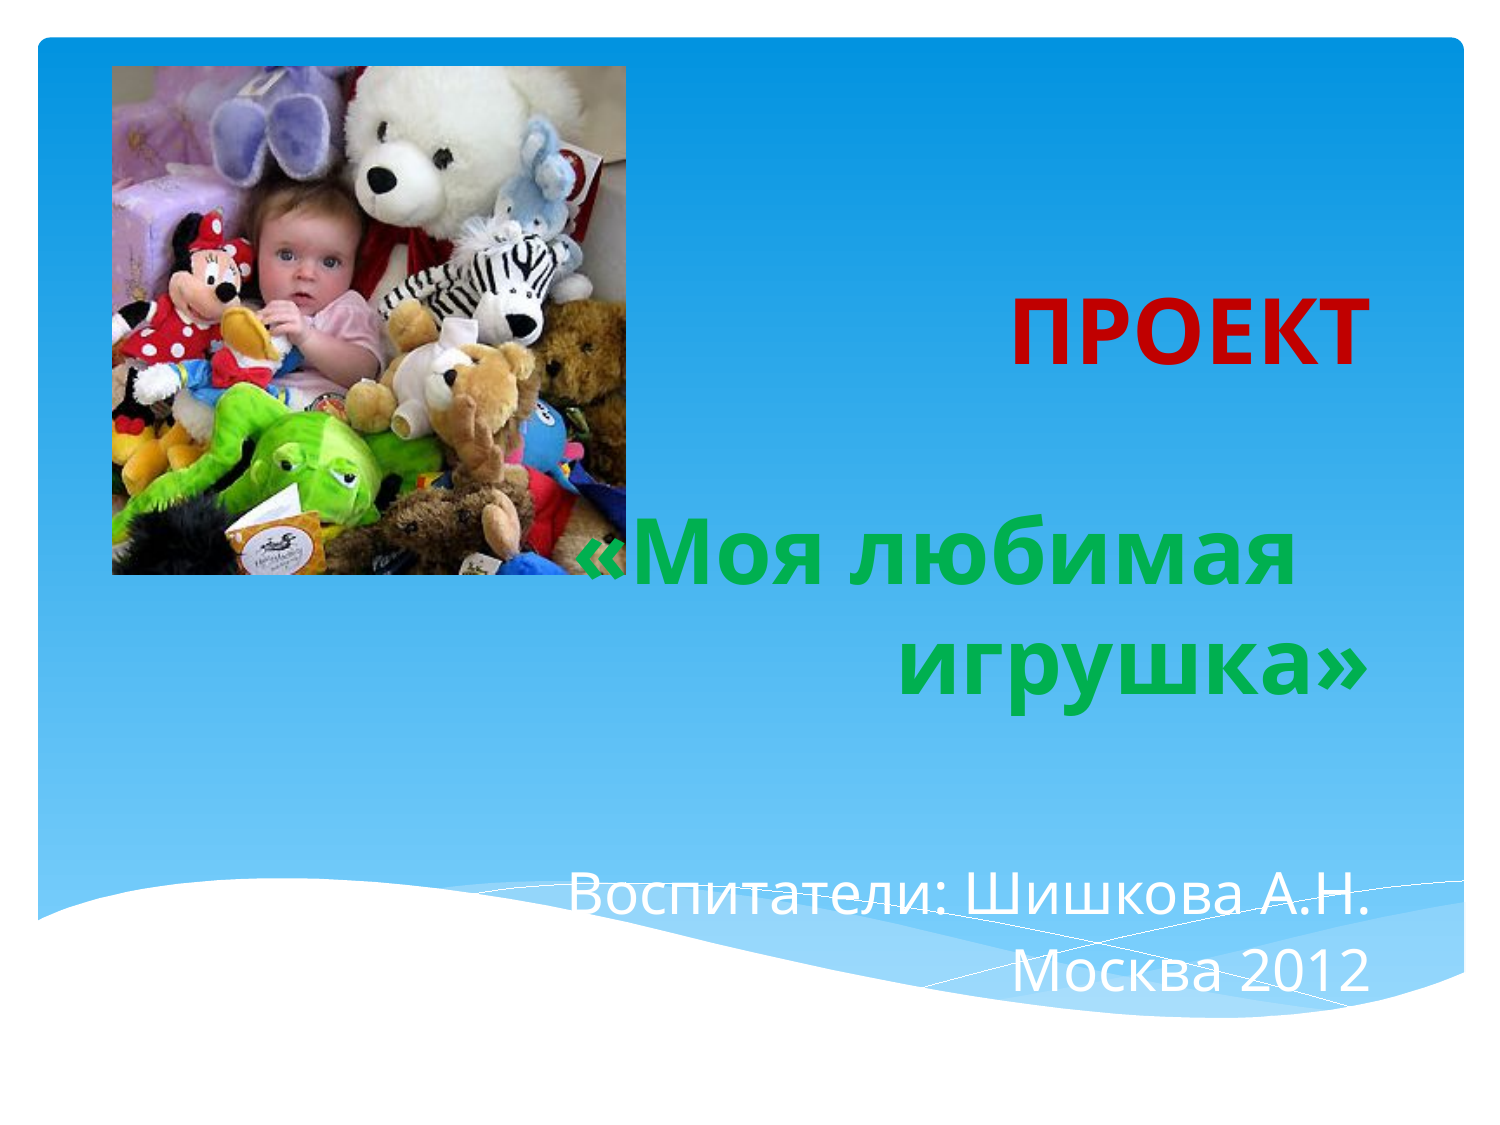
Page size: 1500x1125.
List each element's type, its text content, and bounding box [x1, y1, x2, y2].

picture [111, 67, 626, 575]
title ПРОЕКТ «Моя любимая игрушка» Воспитатели: Шишкова А.Н. Москва 2012 Москва 2012 [112, 54, 1388, 1071]
